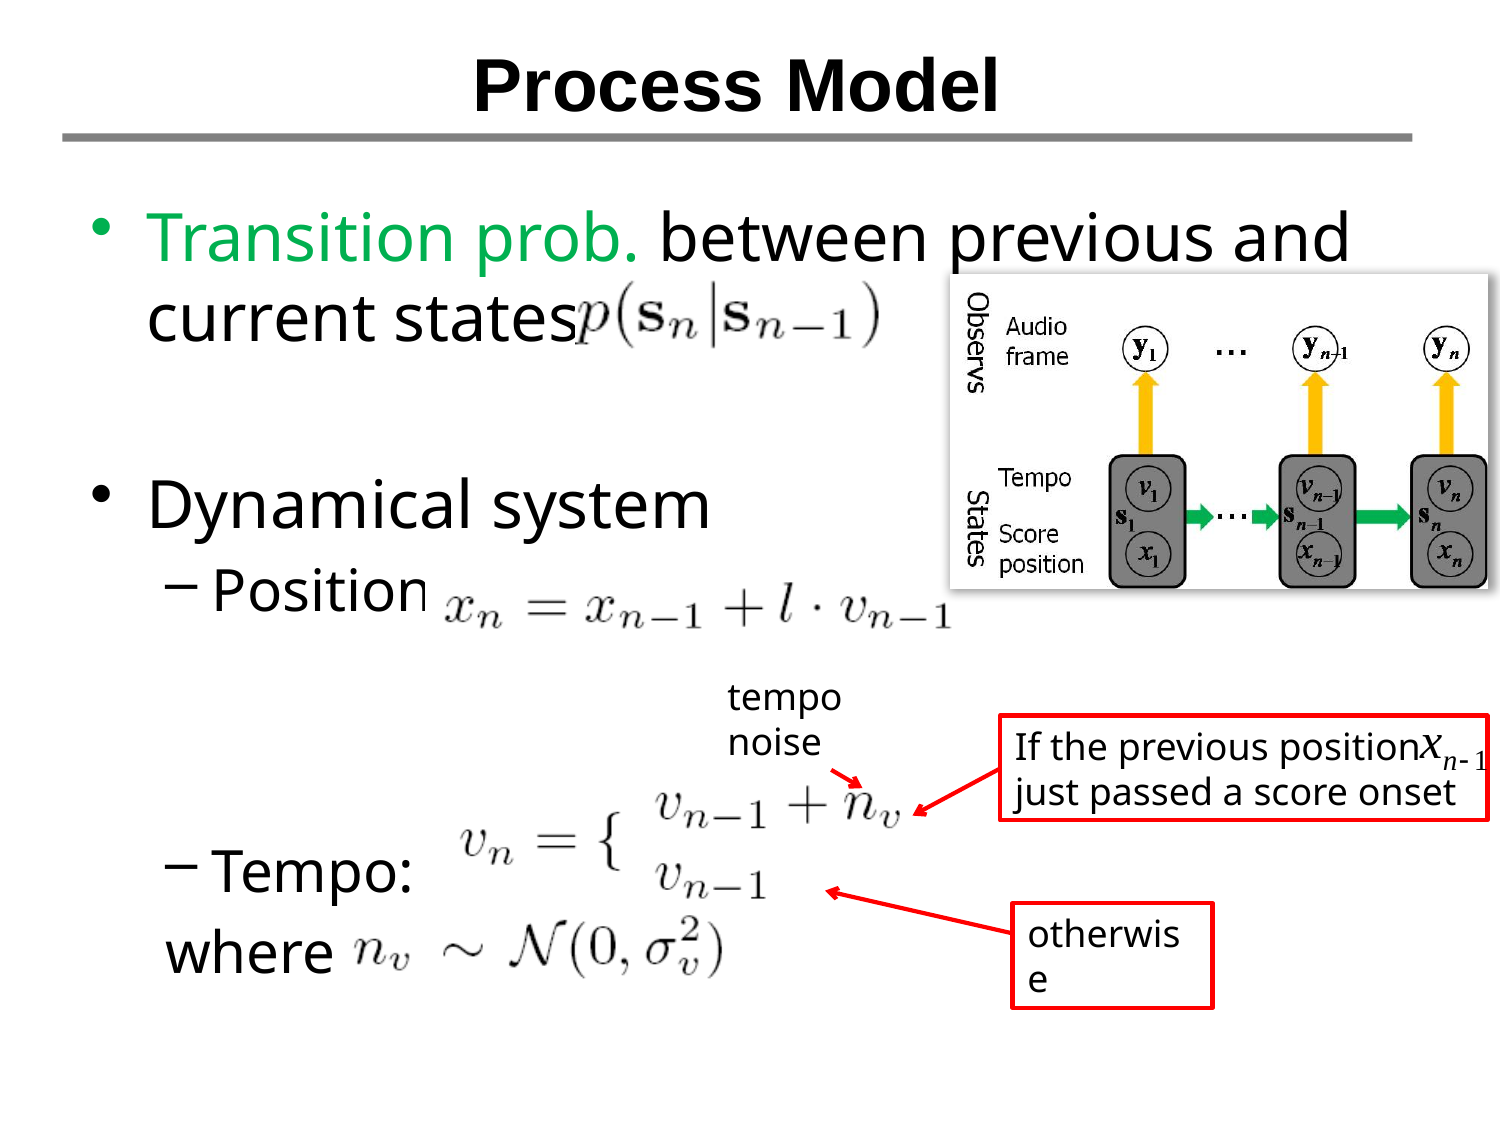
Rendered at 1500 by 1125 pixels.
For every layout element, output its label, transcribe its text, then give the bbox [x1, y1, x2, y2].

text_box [824, 707, 1494, 964]
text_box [712, 664, 951, 789]
title Process Model [62, 0, 1413, 163]
picture [349, 774, 824, 988]
picture [574, 274, 888, 354]
picture [424, 274, 1488, 654]
list Transition prob. between previous and current states Dynamical system Position: Tempo: where [74, 187, 1426, 1006]
